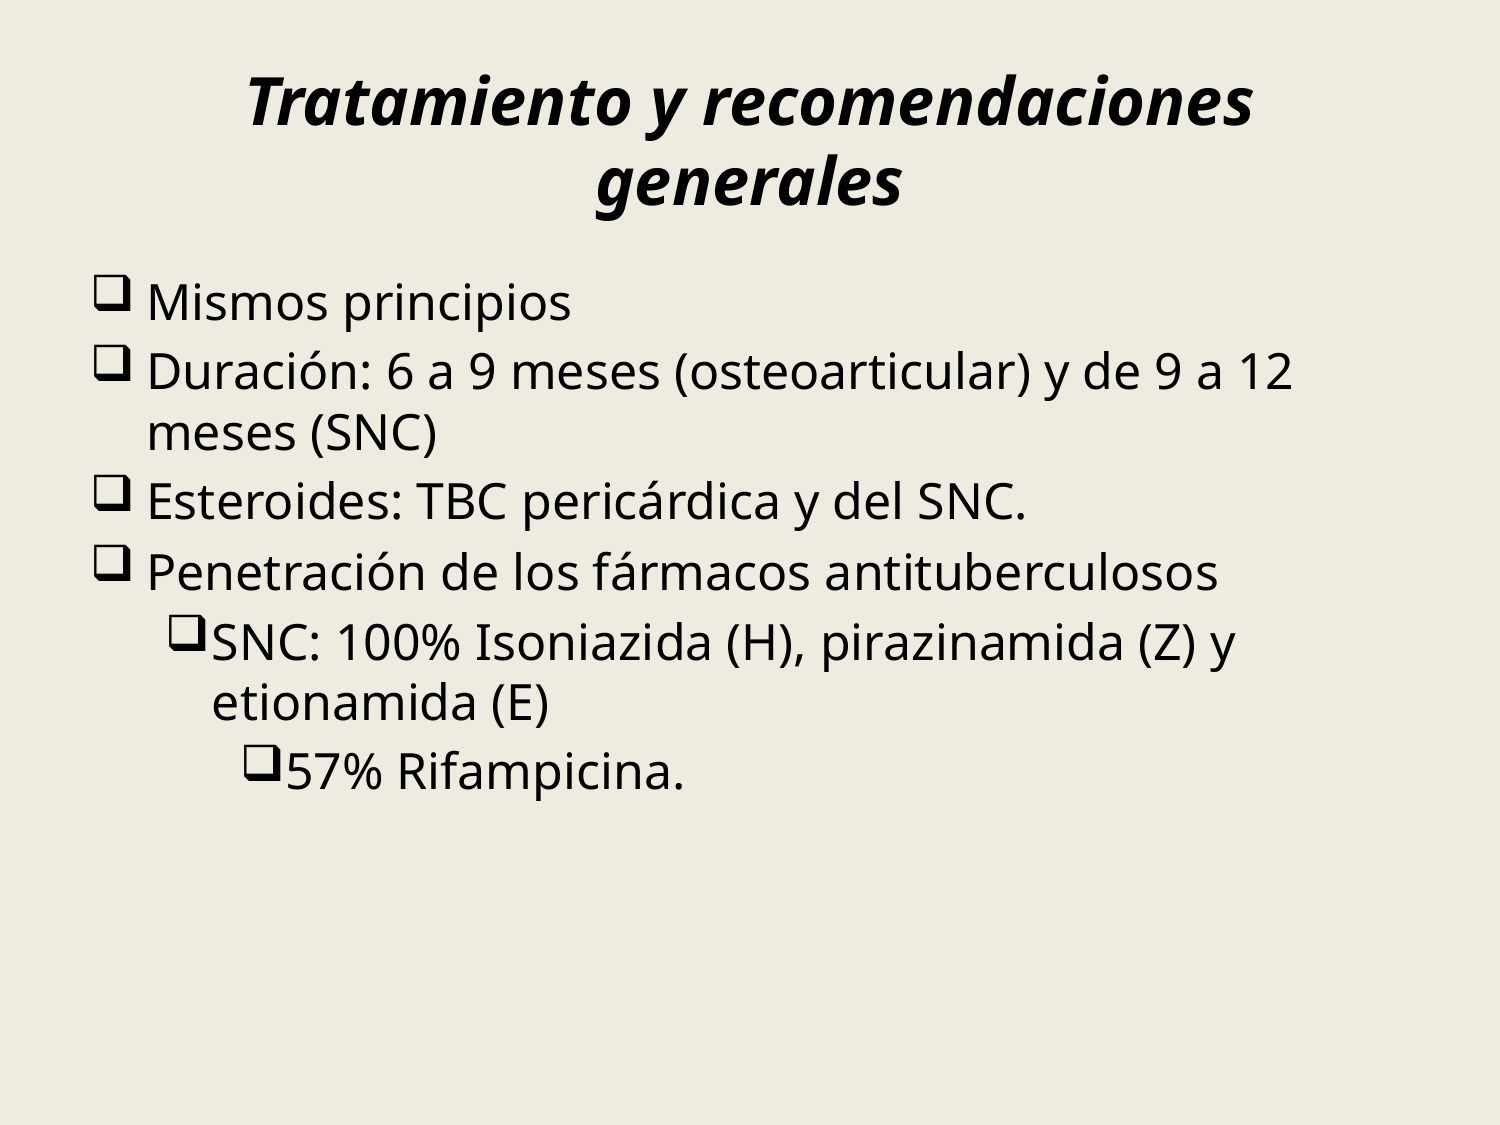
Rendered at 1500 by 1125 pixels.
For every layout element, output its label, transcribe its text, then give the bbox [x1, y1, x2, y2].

title Tratamiento y recomendaciones generales [75, 45, 1425, 233]
list Mismos principios Duración: 6 a 9 meses (osteoarticular) y de 9 a 12 meses (SNC) Esteroides: TBC pericárdica y del SNC. Penetración de los fármacos antituberculosos SNC: 100% Isoniazida (H), pirazinamida (Z) y etionamida (E) 57% Rifampicina. [75, 262, 1425, 1005]
